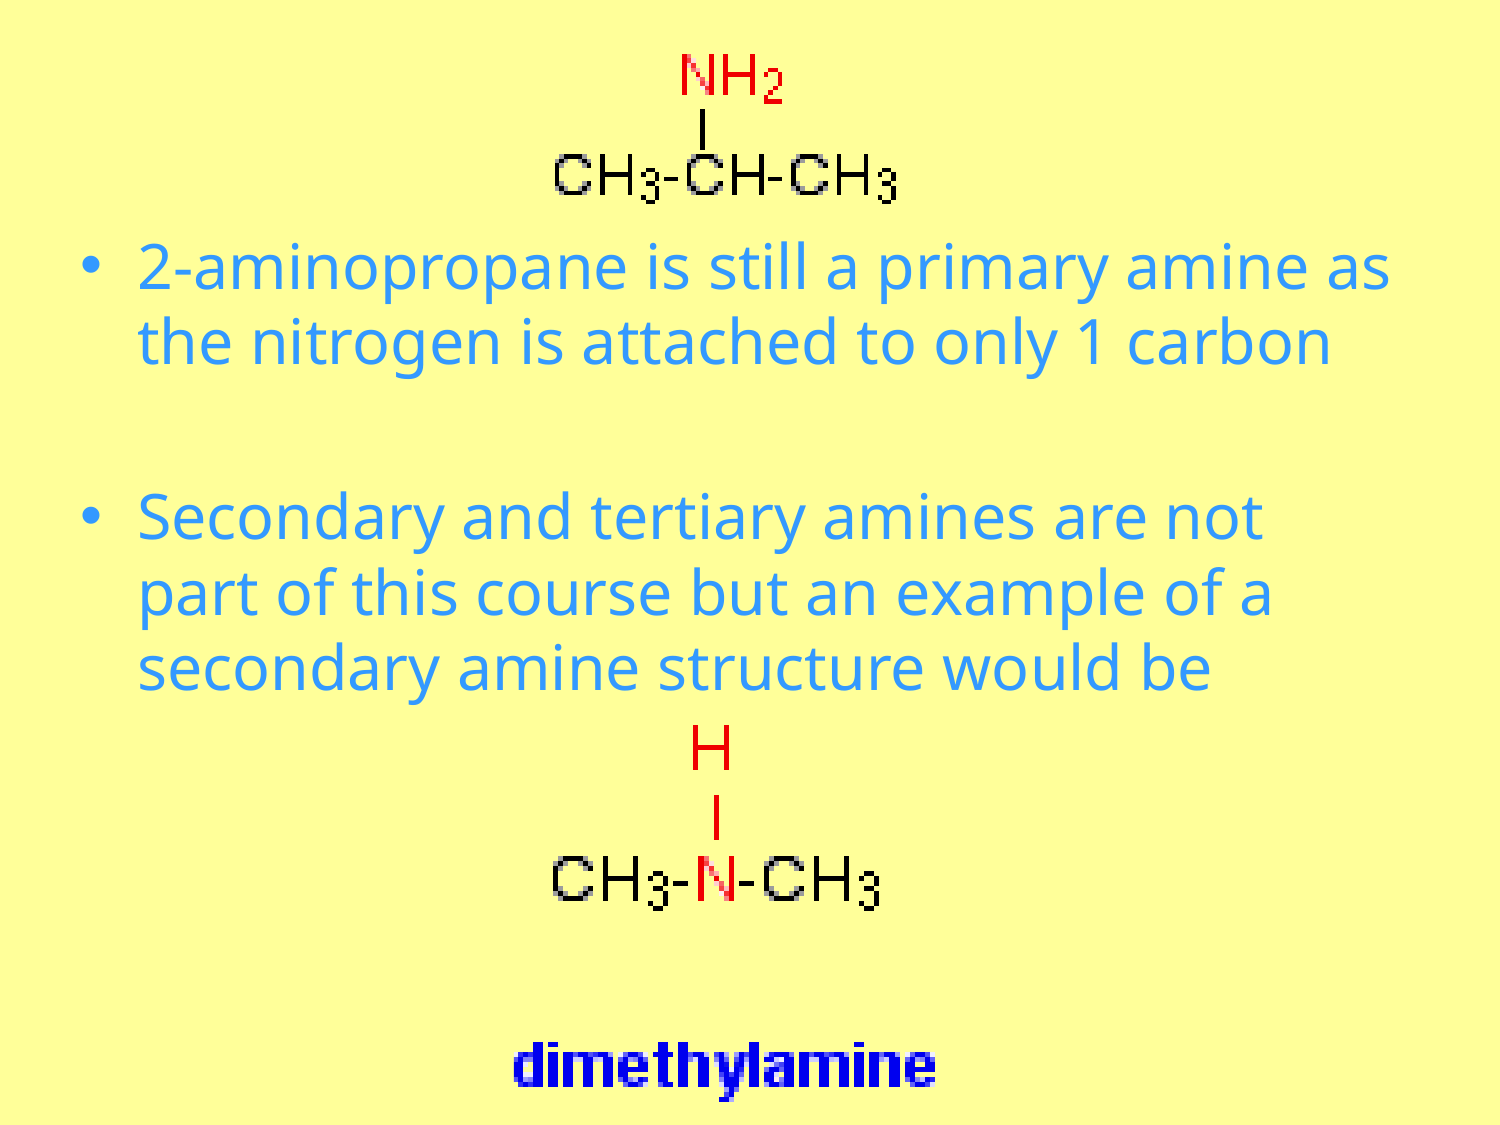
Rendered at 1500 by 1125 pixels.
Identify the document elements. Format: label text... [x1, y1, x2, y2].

picture [478, 3, 1045, 224]
picture [513, 725, 1129, 1108]
list 2-aminopropane is still a primary amine as the nitrogen is attached to only 1 carbon Secondary and tertiary amines are not part of this course but an example of a secondary amine structure would be [64, 218, 1415, 721]
